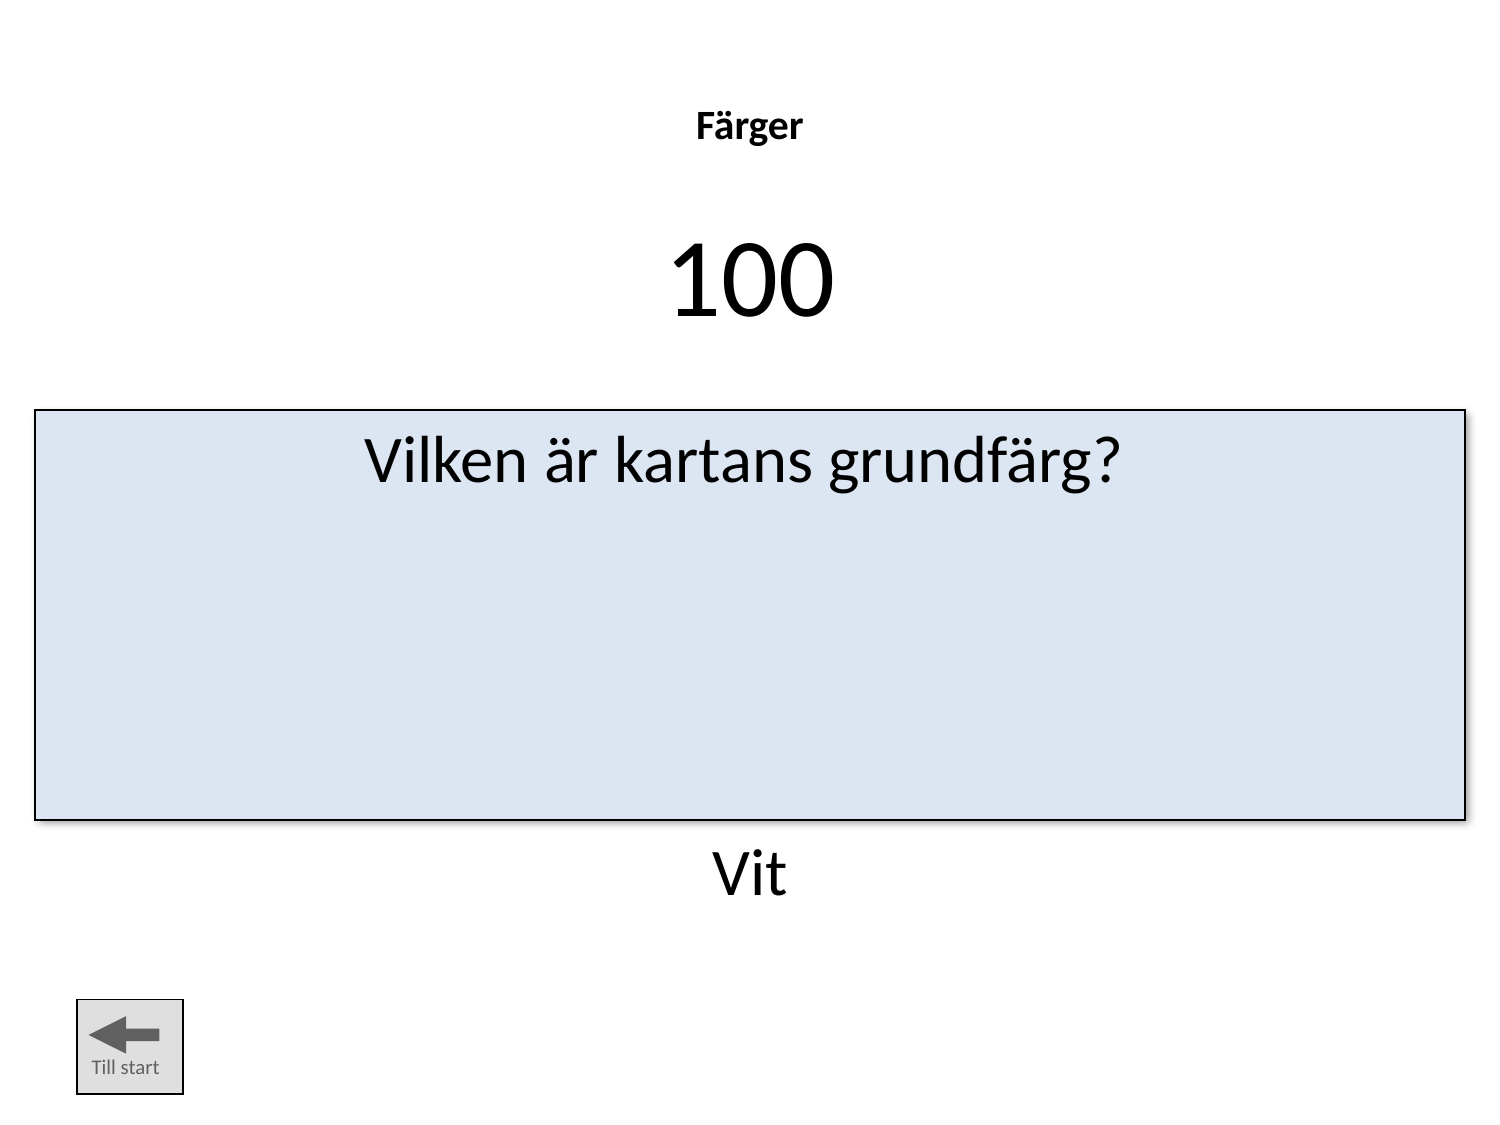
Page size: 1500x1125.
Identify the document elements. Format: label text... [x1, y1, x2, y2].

text_box [35, 410, 1465, 821]
text_box [76, 999, 184, 1094]
text_box Vilken är kartans grundfärg? [46, 408, 1442, 504]
text_box Vit [41, 821, 1459, 917]
text_box Färger 100 [41, 90, 1459, 347]
